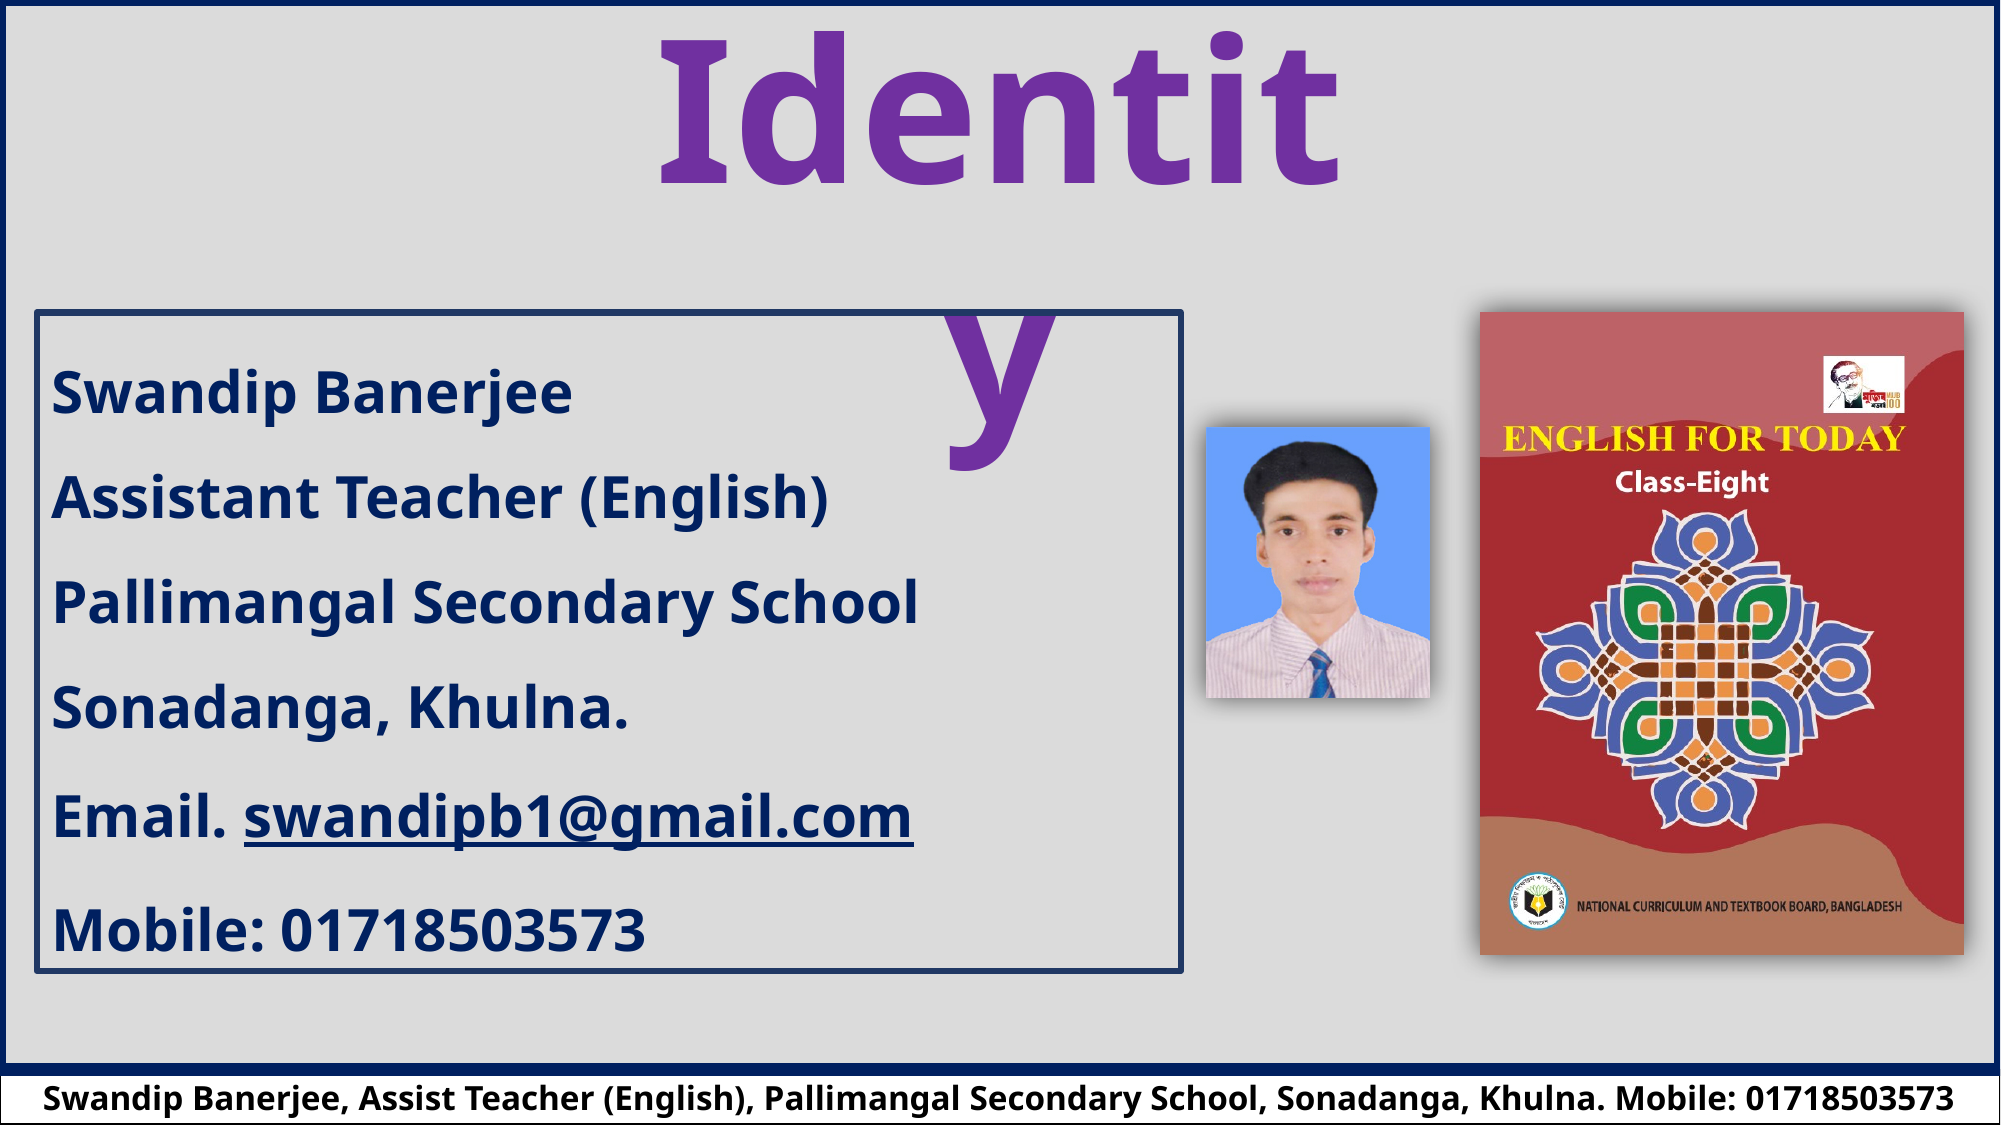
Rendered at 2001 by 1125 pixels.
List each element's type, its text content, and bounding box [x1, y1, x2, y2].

picture [1480, 312, 1964, 956]
text_box Swandip Banerjee Assistant Teacher (English) Pallimangal Secondary School Sonadanga, Khulna. Email. swandipb1@gmail.com Mobile: 01718503573 [36, 312, 1181, 971]
text_box Identity [632, 0, 1368, 471]
picture [1206, 427, 1430, 698]
